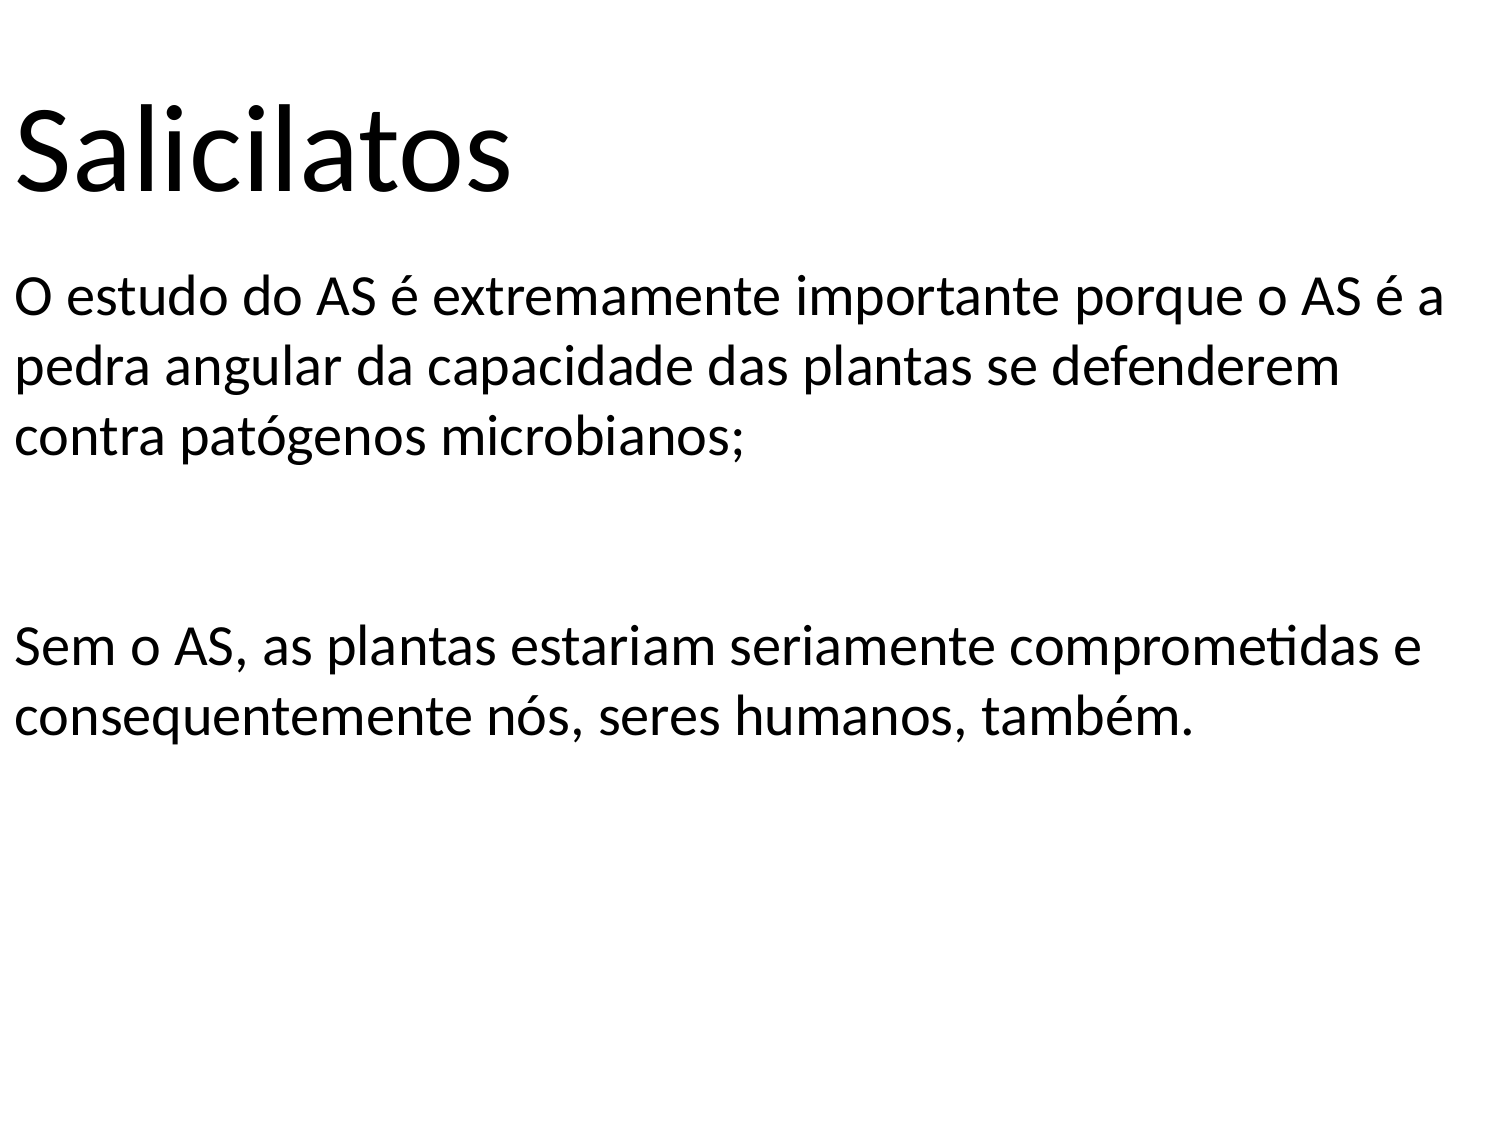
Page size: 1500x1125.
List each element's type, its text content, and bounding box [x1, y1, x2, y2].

text_box Salicilatos [0, 59, 1475, 225]
text_box O estudo do AS é extremamente importante porque o AS é a pedra angular da capacidade das plantas se defenderem contra patógenos microbianos; Sem o AS, as plantas estariam seriamente comprometidas e consequentemente nós, seres humanos, também. [0, 249, 1500, 755]
